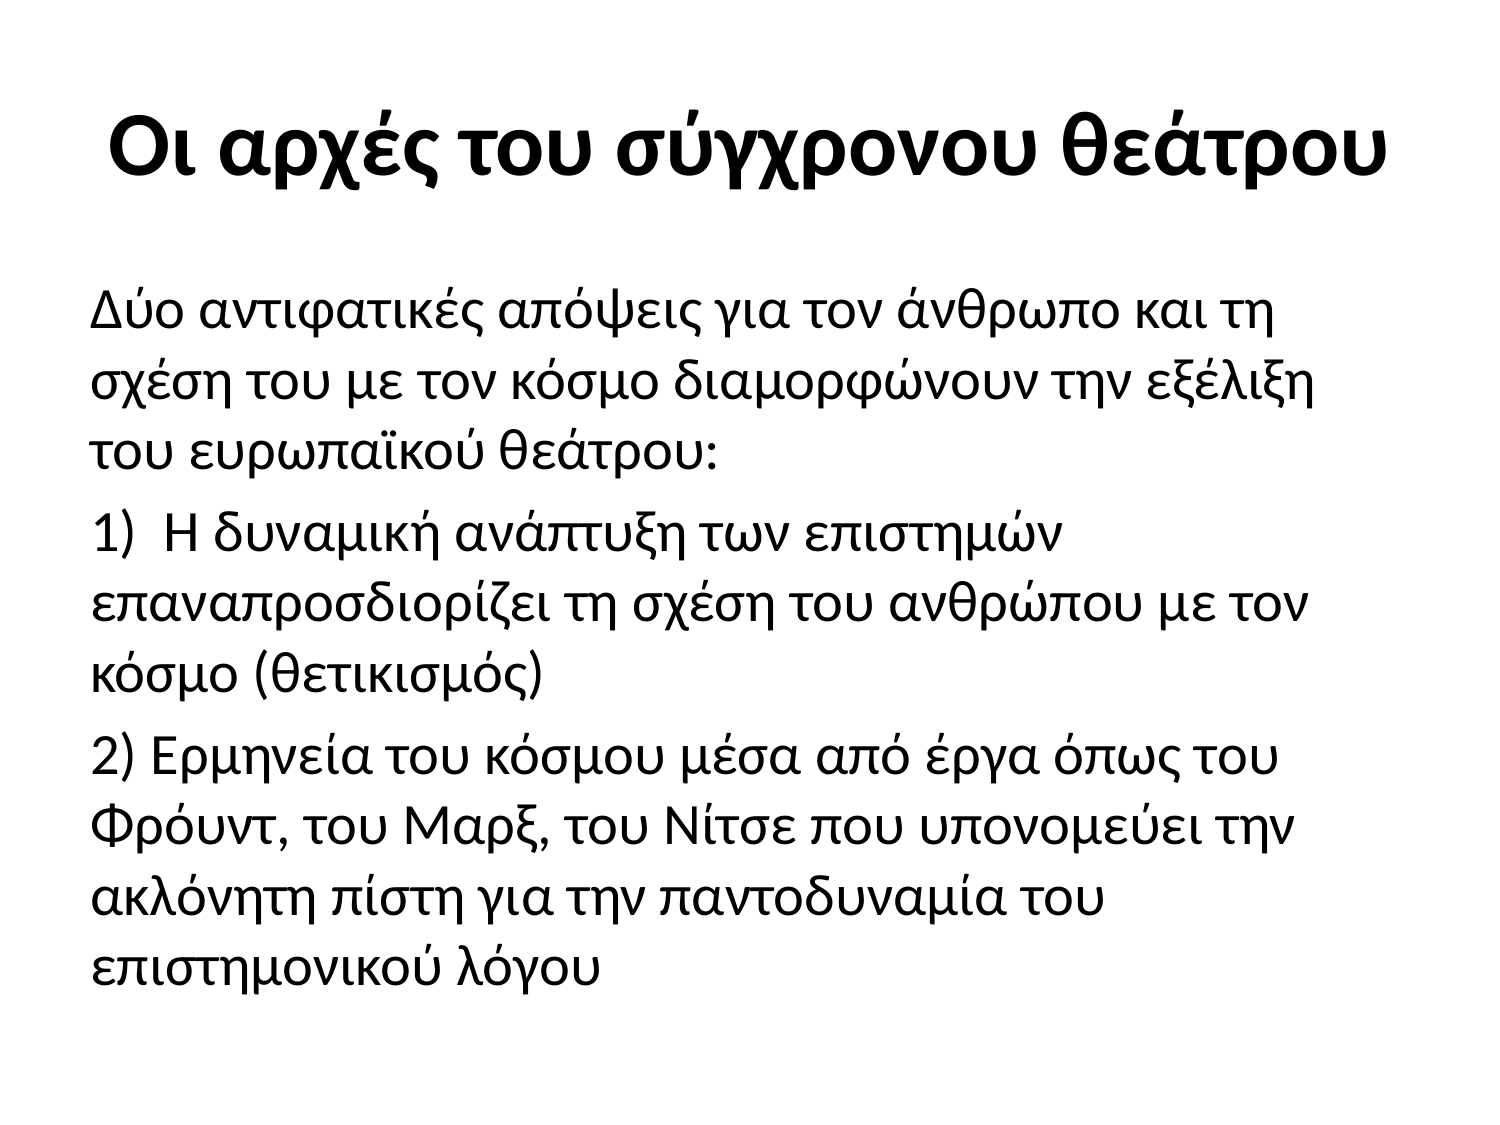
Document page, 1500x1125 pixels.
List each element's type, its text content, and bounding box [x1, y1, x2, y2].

title Οι αρχές του σύγχρονου θεάτρου [75, 45, 1425, 233]
list Δύο αντιφατικές απόψεις για τον άνθρωπο και τη σχέση του με τον κόσμο διαμορφώνουν την εξέλιξη του ευρωπαϊκού θεάτρου: 1) Η δυναμική ανάπτυξη των επιστημών επαναπροσδιορίζει τη σχέση του ανθρώπου με τον κόσμο (θετικισμός) 2) Ερμηνεία του κόσμου μέσα από έργα όπως του Φρόυντ, του Μαρξ, του Νίτσε που υπονομεύει την ακλόνητη πίστη για την παντοδυναμία του επιστημονικού λόγου [75, 262, 1425, 1005]
